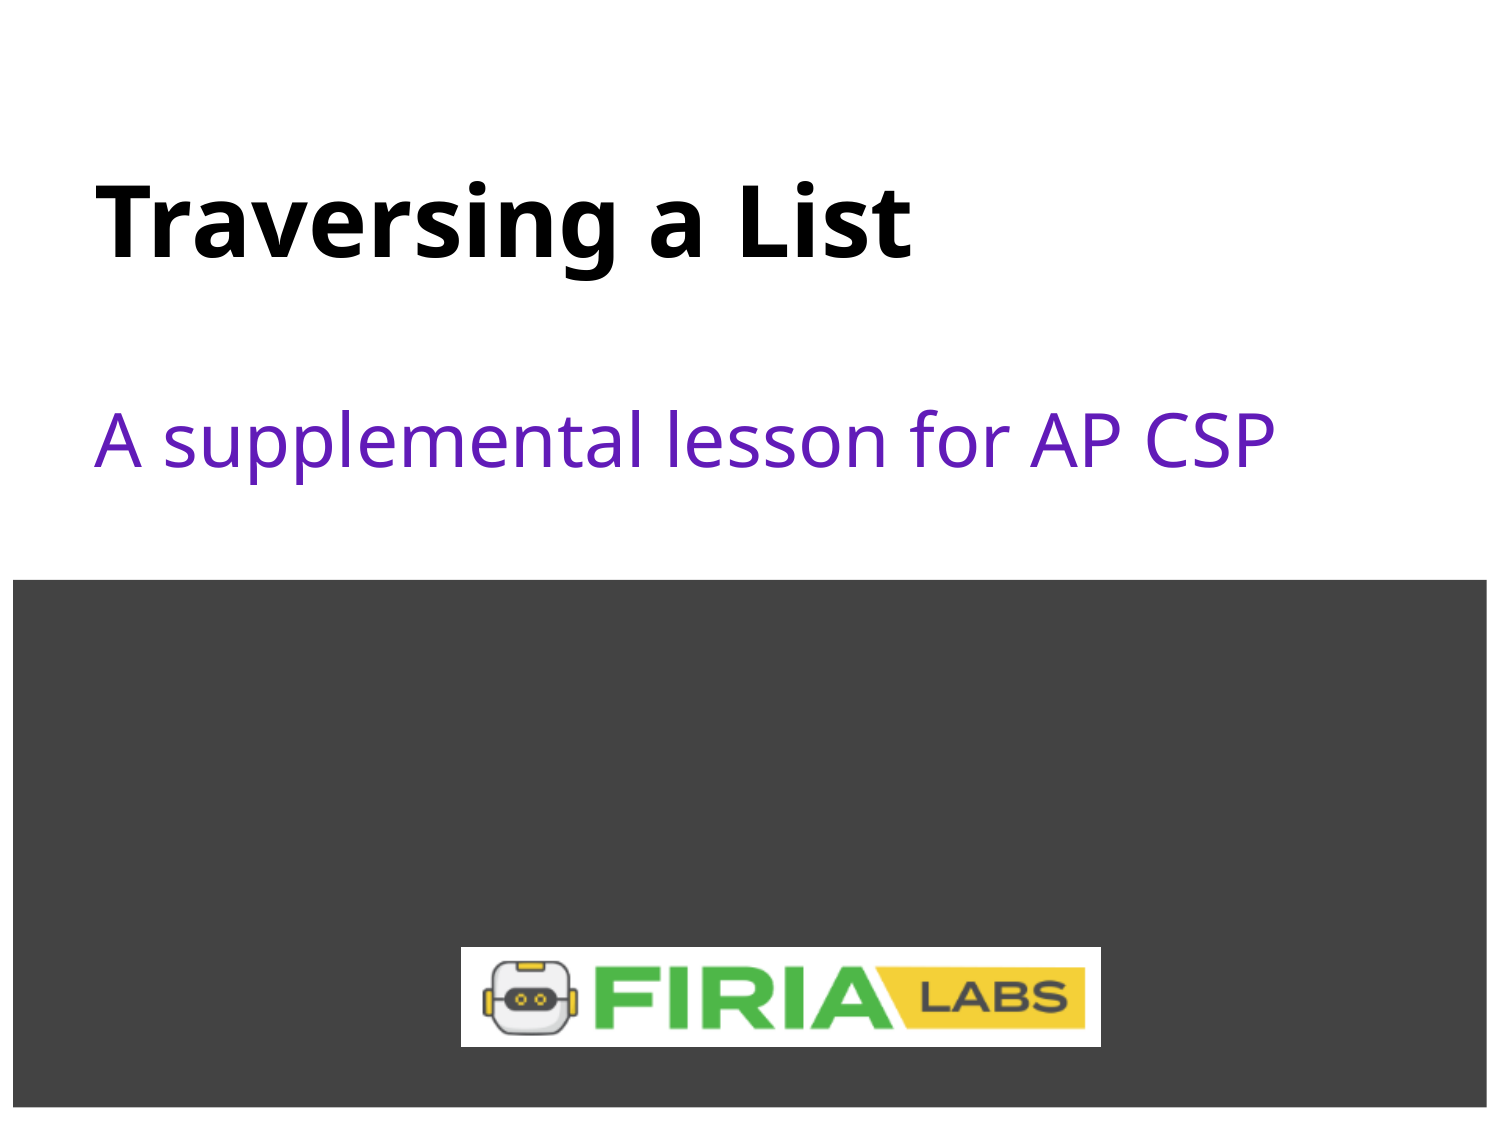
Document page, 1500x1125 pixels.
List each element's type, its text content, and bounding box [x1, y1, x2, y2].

subtitle A supplemental lesson for AP CSP [79, 380, 1423, 569]
picture [461, 947, 1101, 1047]
title Traversing a List [79, 57, 1423, 380]
